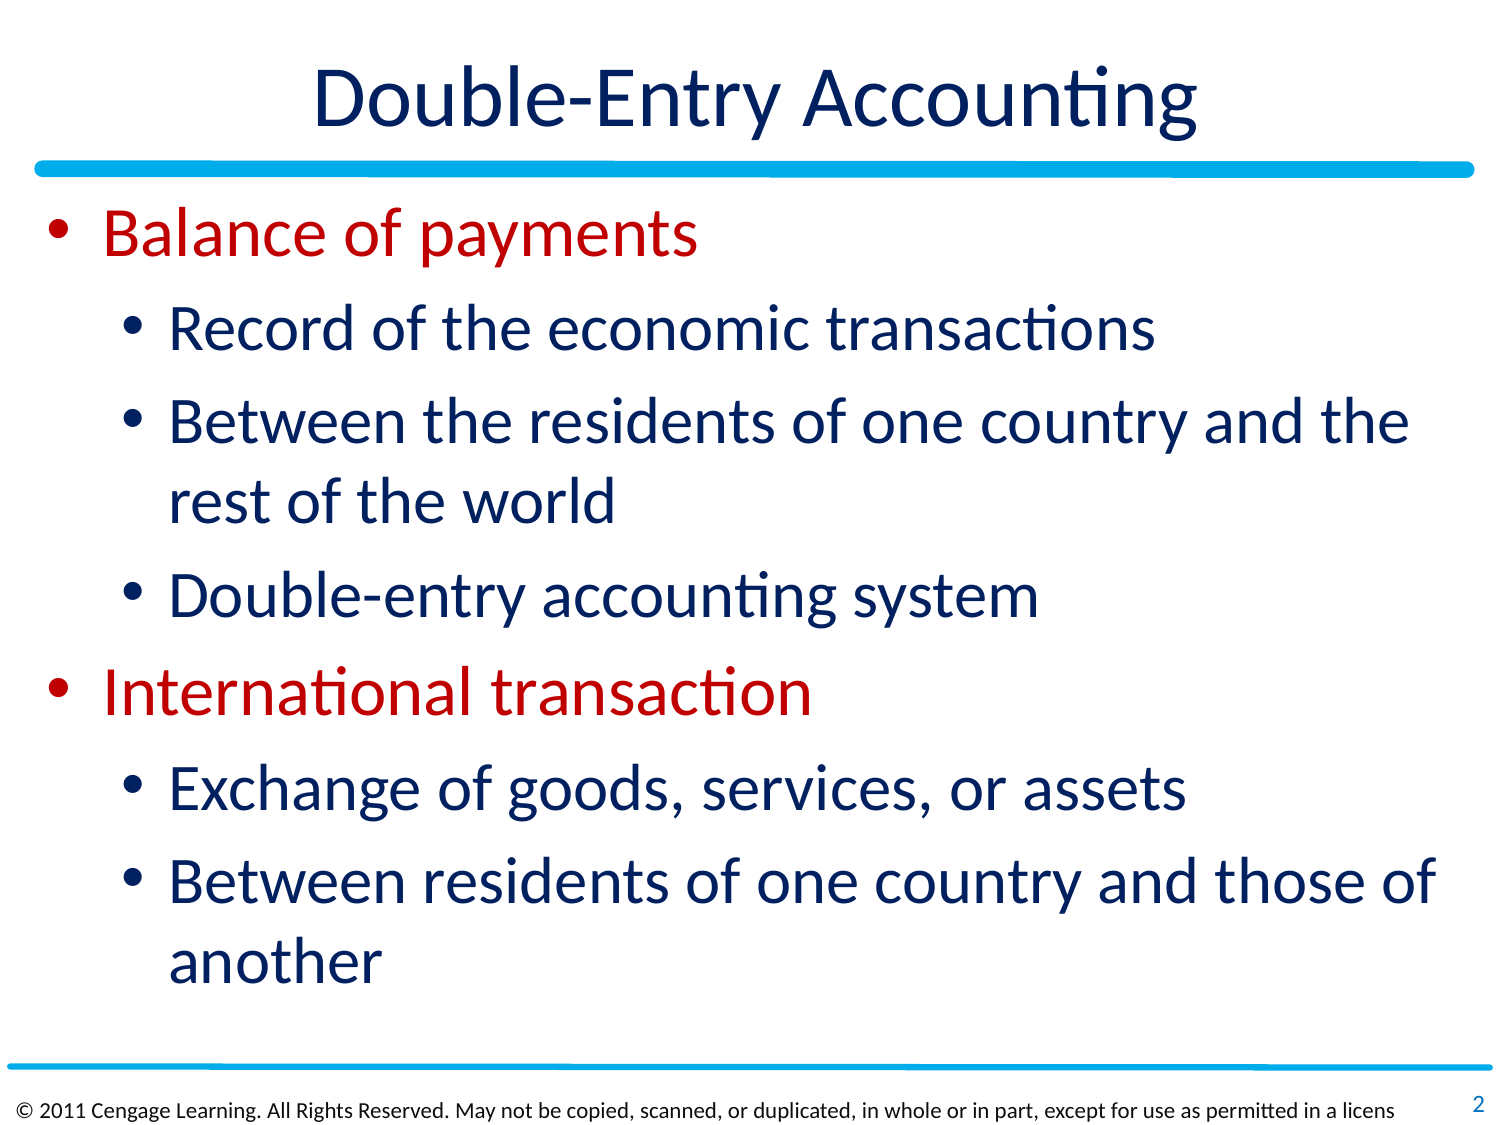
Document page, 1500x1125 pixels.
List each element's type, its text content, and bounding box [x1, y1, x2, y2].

slide_number 2 [1425, 1065, 1500, 1125]
list Balance of payments Record of the economic transactions Between the residents of one country and the rest of the world Double-entry accounting system International transaction Exchange of goods, services, or assets Between residents of one country and those of another [31, 178, 1475, 1079]
footer © 2011 Cengage Learning. All Rights Reserved. May not be copied, scanned, or duplicated, in whole or in part, except for use as permitted in a license distributed with a certain product or service or otherwise on a password‐protected website for classroom use [0, 1070, 1424, 1125]
title Double-Entry Accounting [37, 13, 1475, 169]
